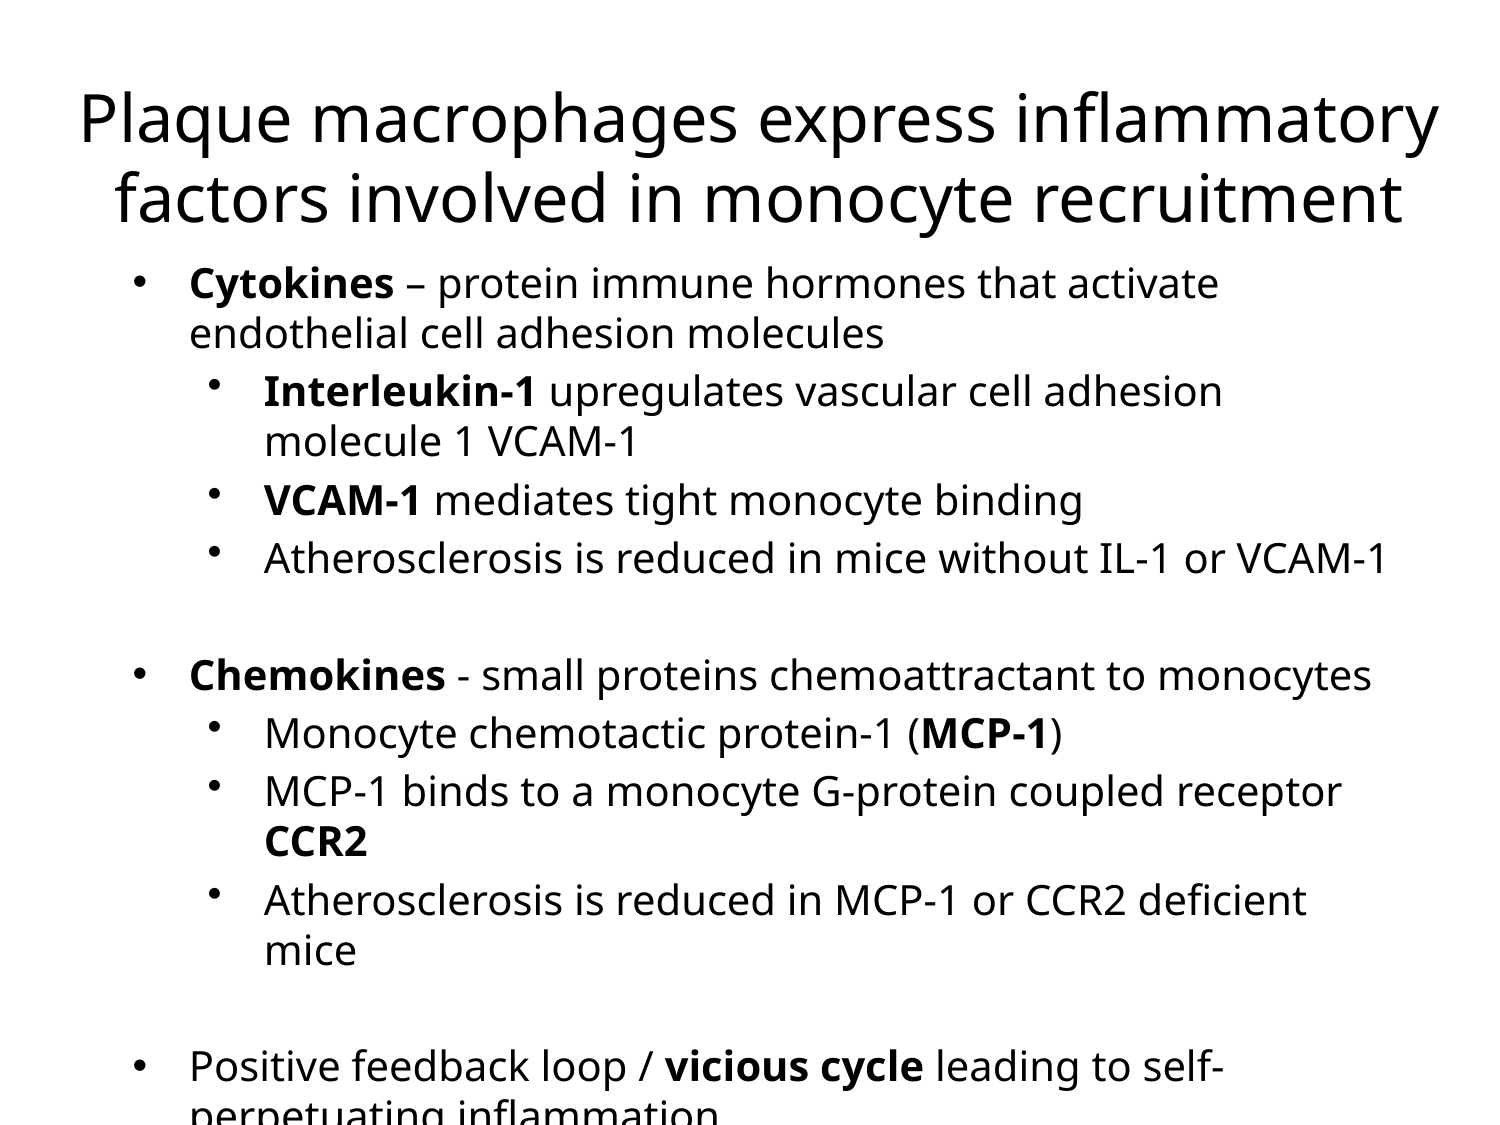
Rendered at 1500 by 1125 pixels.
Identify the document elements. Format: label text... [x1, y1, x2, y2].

text_box Cytokines – protein immune hormones that activate endothelial cell adhesion molecules Interleukin-1 upregulates vascular cell adhesion molecule 1 VCAM-1 VCAM-1 mediates tight monocyte binding Atherosclerosis is reduced in mice without IL-1 or VCAM-1 Chemokines - small proteins chemoattractant to monocytes Monocyte chemotactic protein-1 (MCP-1) MCP-1 binds to a monocyte G-protein coupled receptor CCR2 Atherosclerosis is reduced in MCP-1 or CCR2 deficient mice Positive feedback loop / vicious cycle leading to self-perpetuating inflammation [117, 249, 1425, 1065]
title Plaque macrophages express inflammatory factors involved in monocyte recruitment [56, 62, 1463, 251]
